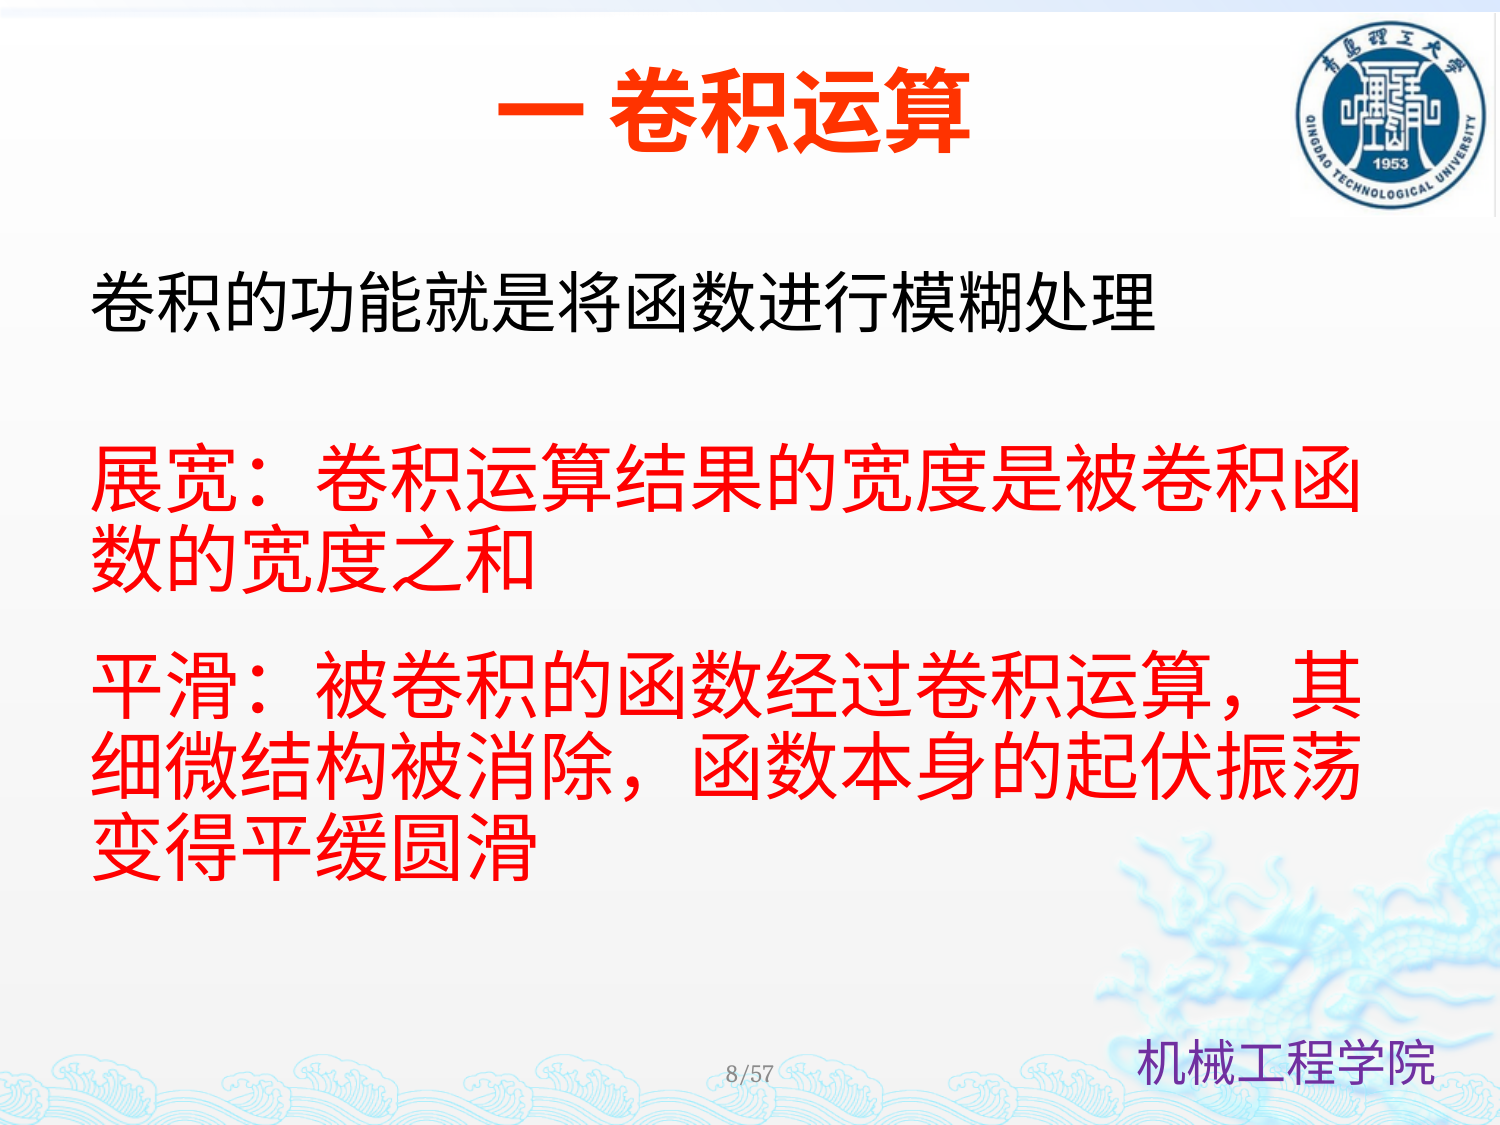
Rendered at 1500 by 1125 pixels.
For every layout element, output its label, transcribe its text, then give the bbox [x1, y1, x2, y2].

list 卷积的功能就是将函数进行模糊处理 展宽：卷积运算结果的宽度是被卷积函数的宽度之和 平滑：被卷积的函数经过卷积运算，其细微结构被消除，函数本身的起伏振荡变得平缓圆滑 [75, 262, 1425, 1005]
footer 8/57 [512, 1042, 988, 1103]
text_box 一 卷积运算 [480, 46, 1006, 235]
picture [1290, 13, 1496, 217]
